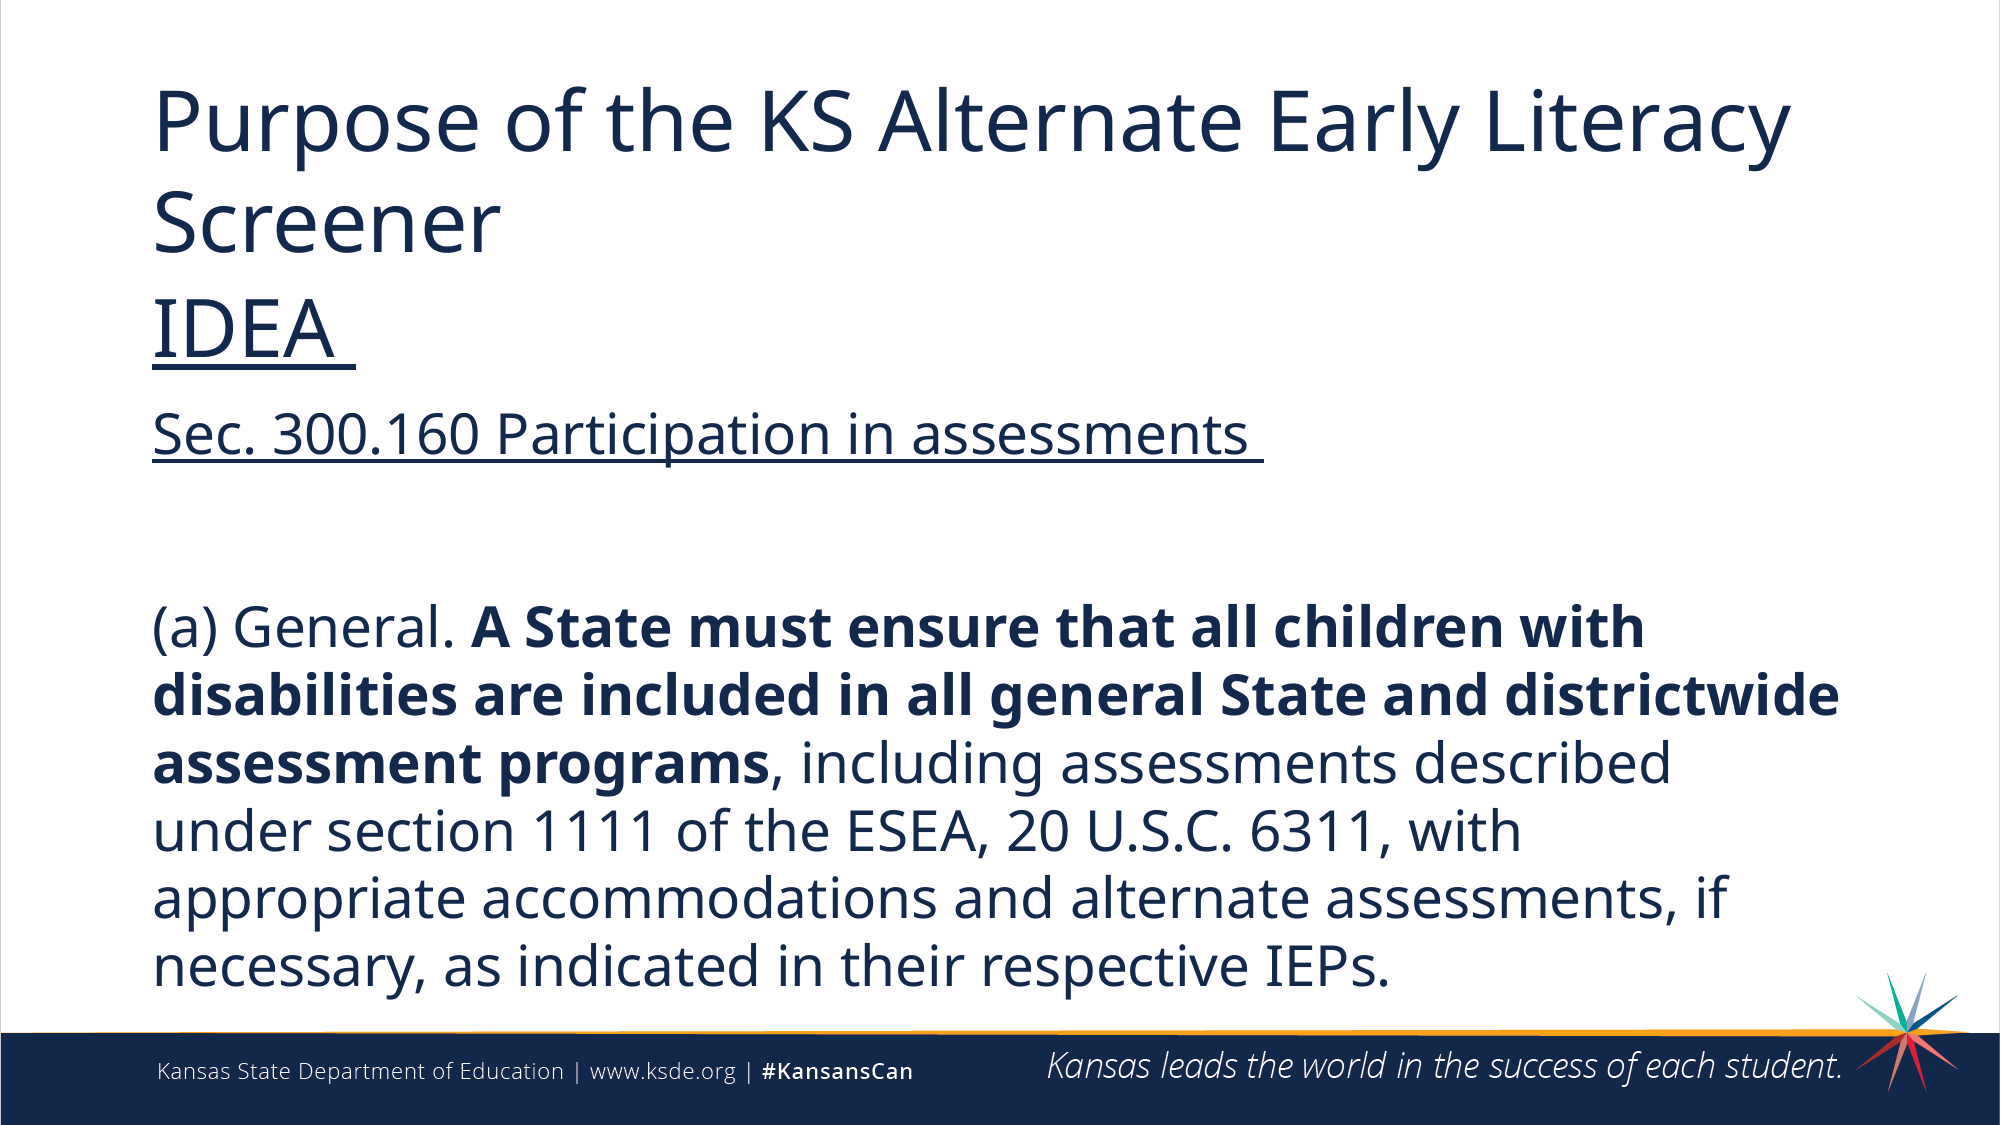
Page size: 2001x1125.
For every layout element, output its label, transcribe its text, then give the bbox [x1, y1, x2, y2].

list IDEA Sec. 300.160 Participation in assessments (a) General. A State must ensure that all children with disabilities are included in all general State and districtwide assessment programs, including assessments described under section 1111 of the ESEA, 20 U.S.C. 6311, with appropriate accommodations and alternate assessments, if necessary, as indicated in their respective IEPs. [137, 278, 1863, 1014]
picture [0, 0, 2000, 1125]
title Purpose of the KS Alternate Early Literacy Screener [137, 59, 1863, 278]
